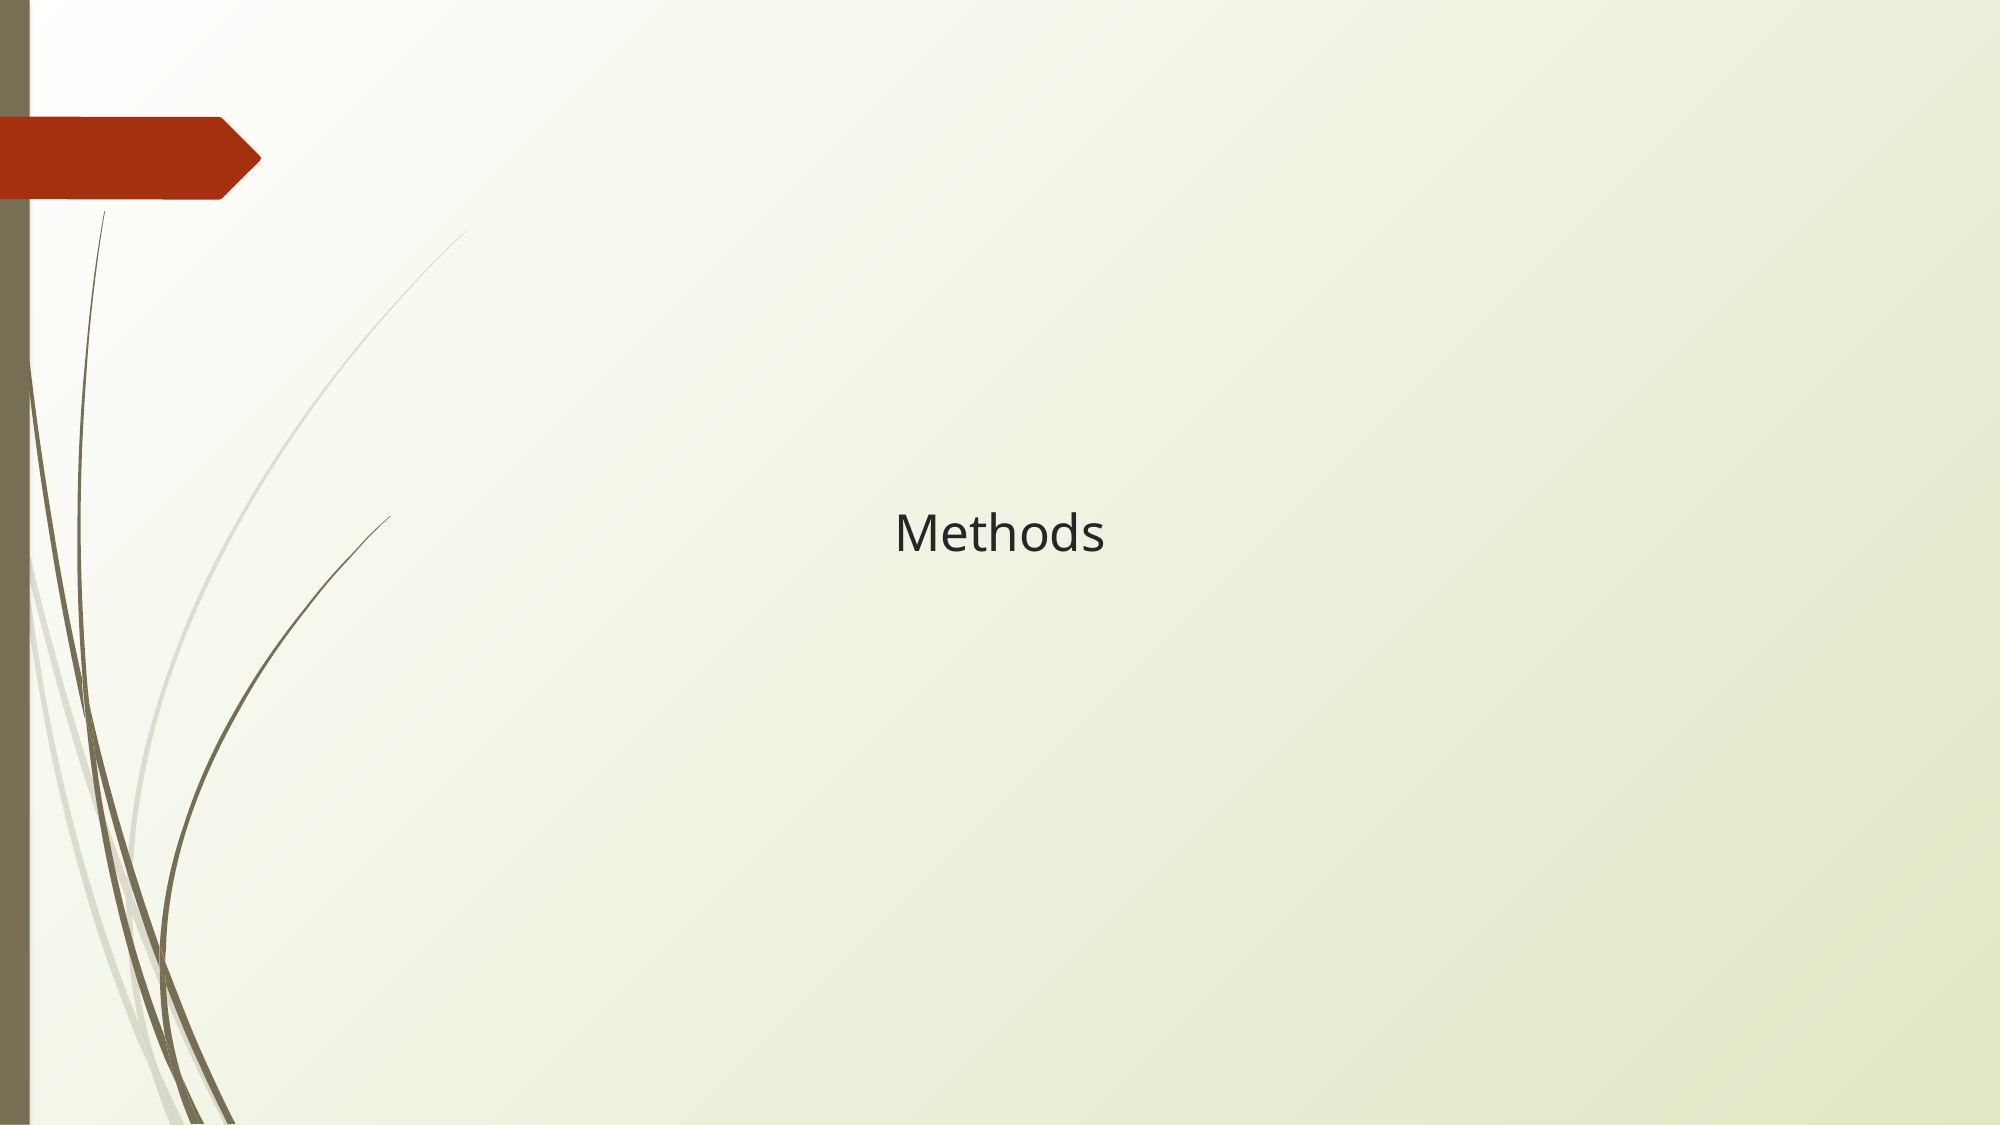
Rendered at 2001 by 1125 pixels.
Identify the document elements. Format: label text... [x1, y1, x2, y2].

text_box Methods [778, 493, 1222, 632]
